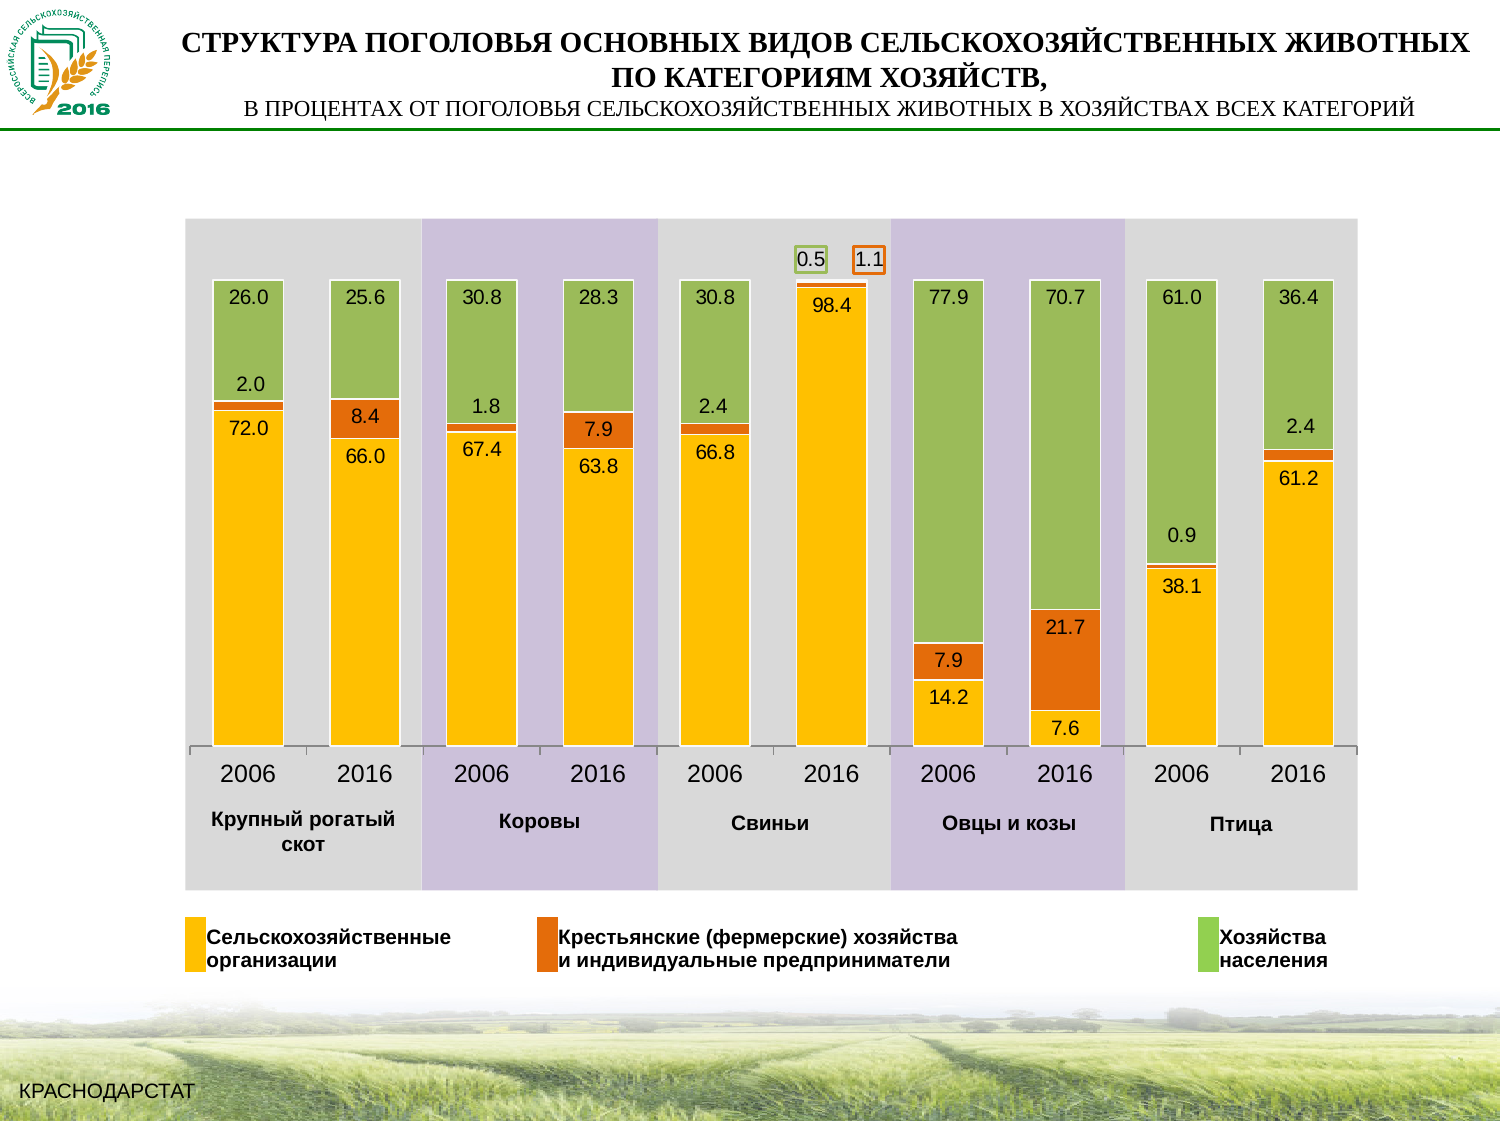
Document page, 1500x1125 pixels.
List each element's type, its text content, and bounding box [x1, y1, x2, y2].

table_header Хозяйства населения [1219, 917, 1425, 972]
table_header Сельскохозяйственные организации [206, 917, 537, 972]
text_box [424, 217, 660, 222]
text_box [183, 217, 424, 222]
chart [73, 223, 1358, 891]
table_header [185, 917, 206, 972]
text_box [888, 217, 1127, 222]
picture [0, 987, 1500, 1122]
text_box [1127, 217, 1360, 225]
table_header [537, 917, 558, 972]
text_box Структура поголовья основных видов сельскохозяйственных животных по категориям хозяйств, в процентах от поголовья сельскохозяйственных животных в хозяйствах всех категорий [159, 15, 1500, 128]
text_box [660, 217, 888, 222]
table_header Крестьянские (фермерские) хозяйства и индивидуальные предприниматели [558, 917, 1198, 972]
picture [0, 2, 119, 122]
table_header [1198, 917, 1219, 972]
